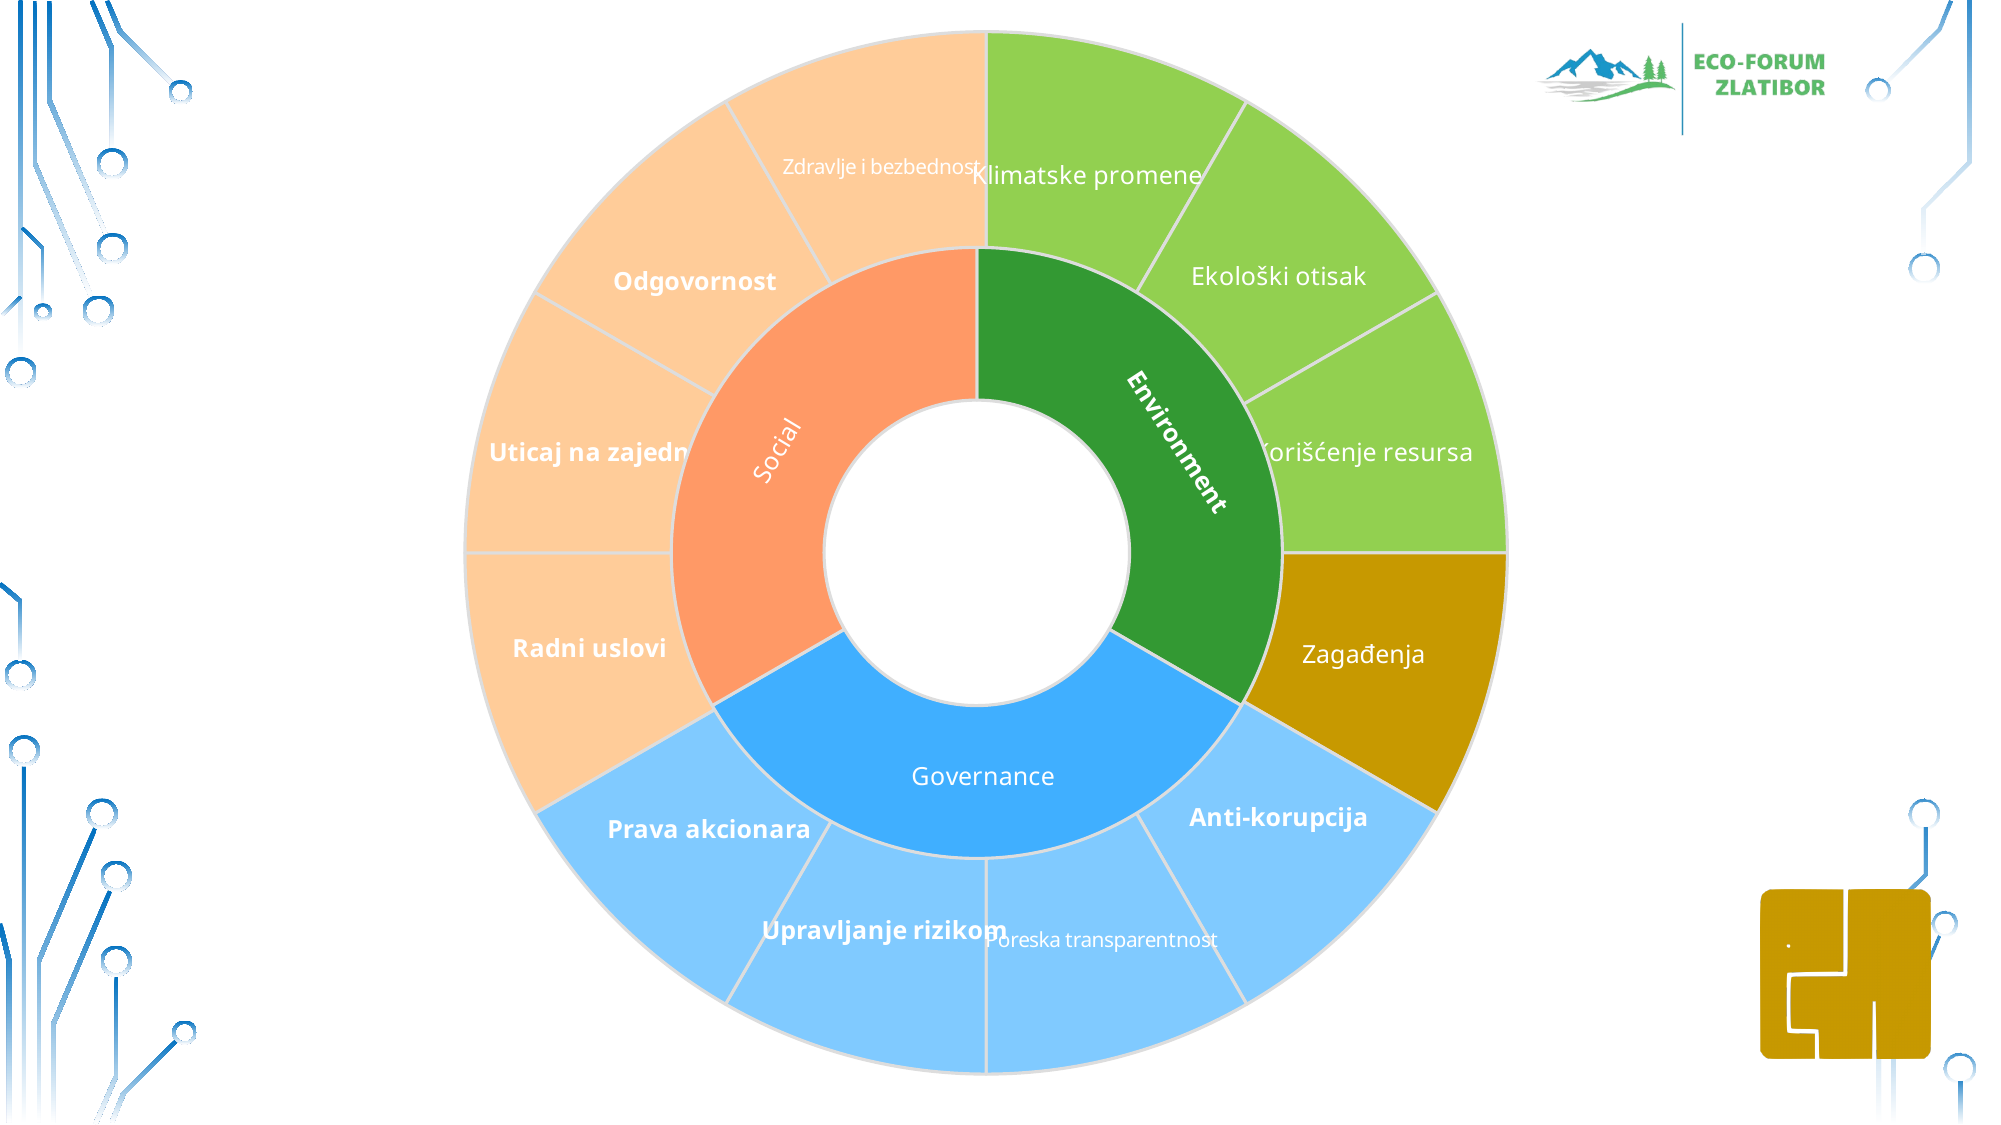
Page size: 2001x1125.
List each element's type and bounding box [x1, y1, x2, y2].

picture [1487, 0, 1877, 188]
chart [133, 9, 1827, 1097]
picture [1827, 888, 1931, 1059]
